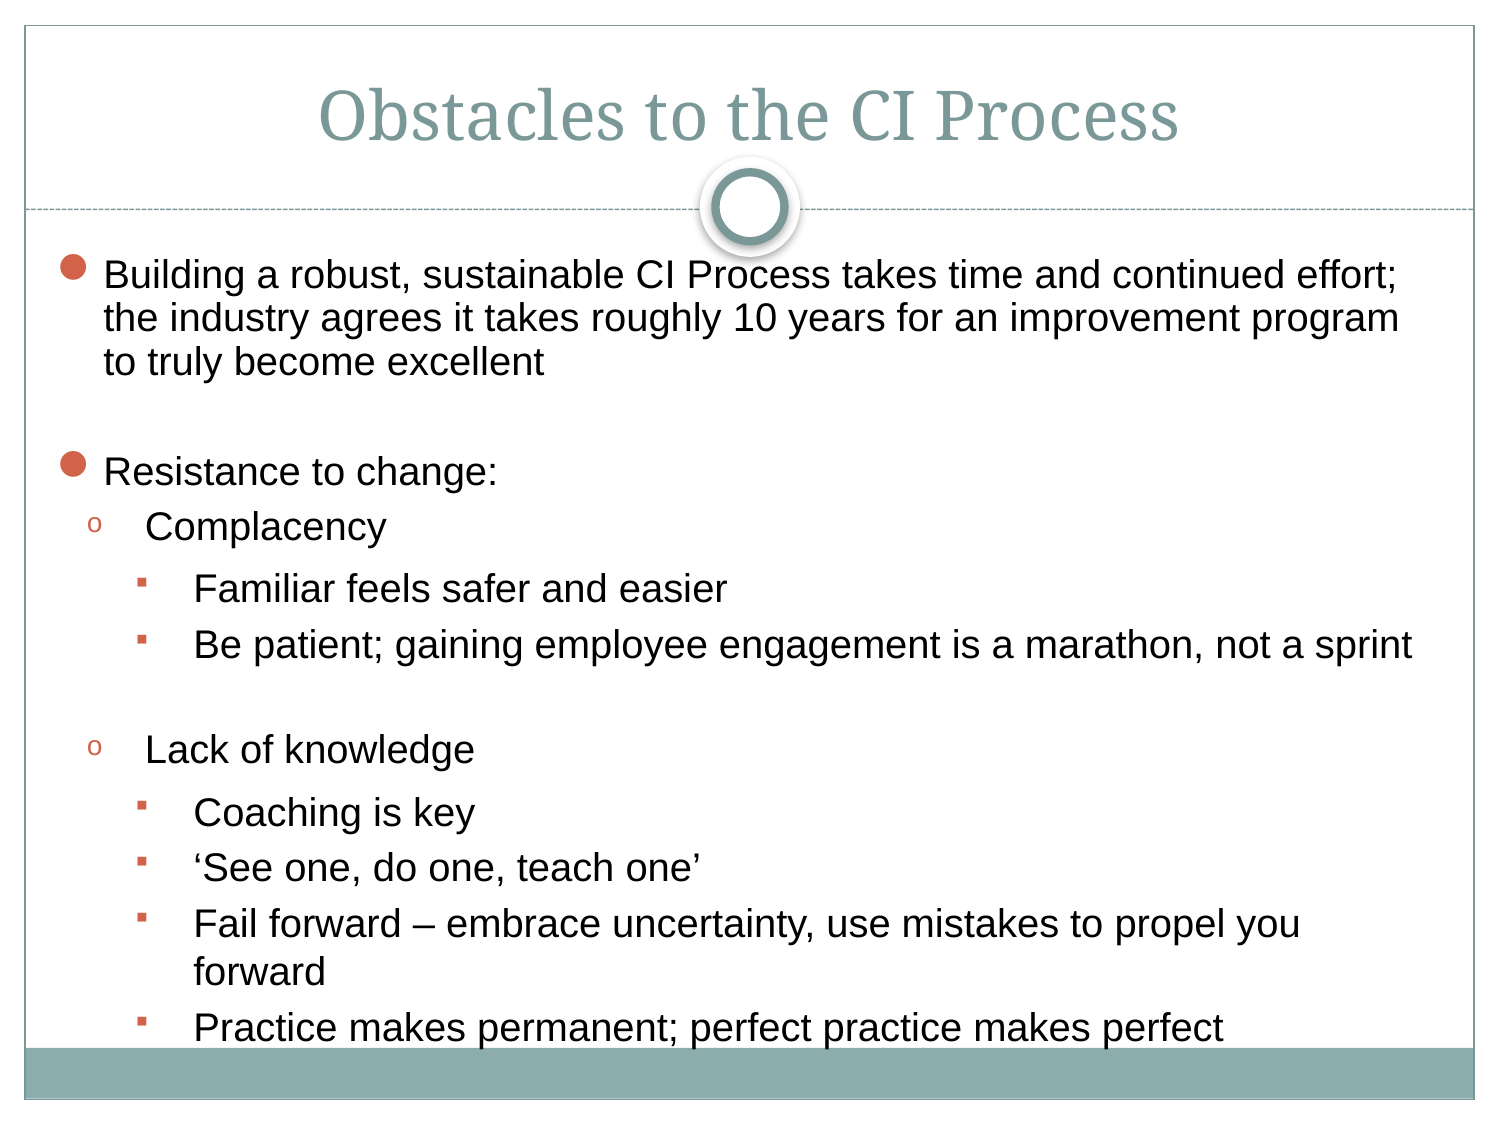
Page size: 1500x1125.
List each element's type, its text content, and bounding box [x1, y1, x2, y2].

title Obstacles to the CI Process [49, 37, 1450, 162]
list Building a robust, sustainable CI Process takes time and continued effort; the industry agrees it takes roughly 10 years for an improvement program to truly become excellent Resistance to change: Complacency Familiar feels safer and easier Be patient; gaining employee engagement is a marathon, not a sprint Lack of knowledge Coaching is key ‘See one, do one, teach one’ Fail forward – embrace uncertainty, use mistakes to propel you forward Practice makes permanent; perfect practice makes perfect [41, 246, 1434, 1067]
